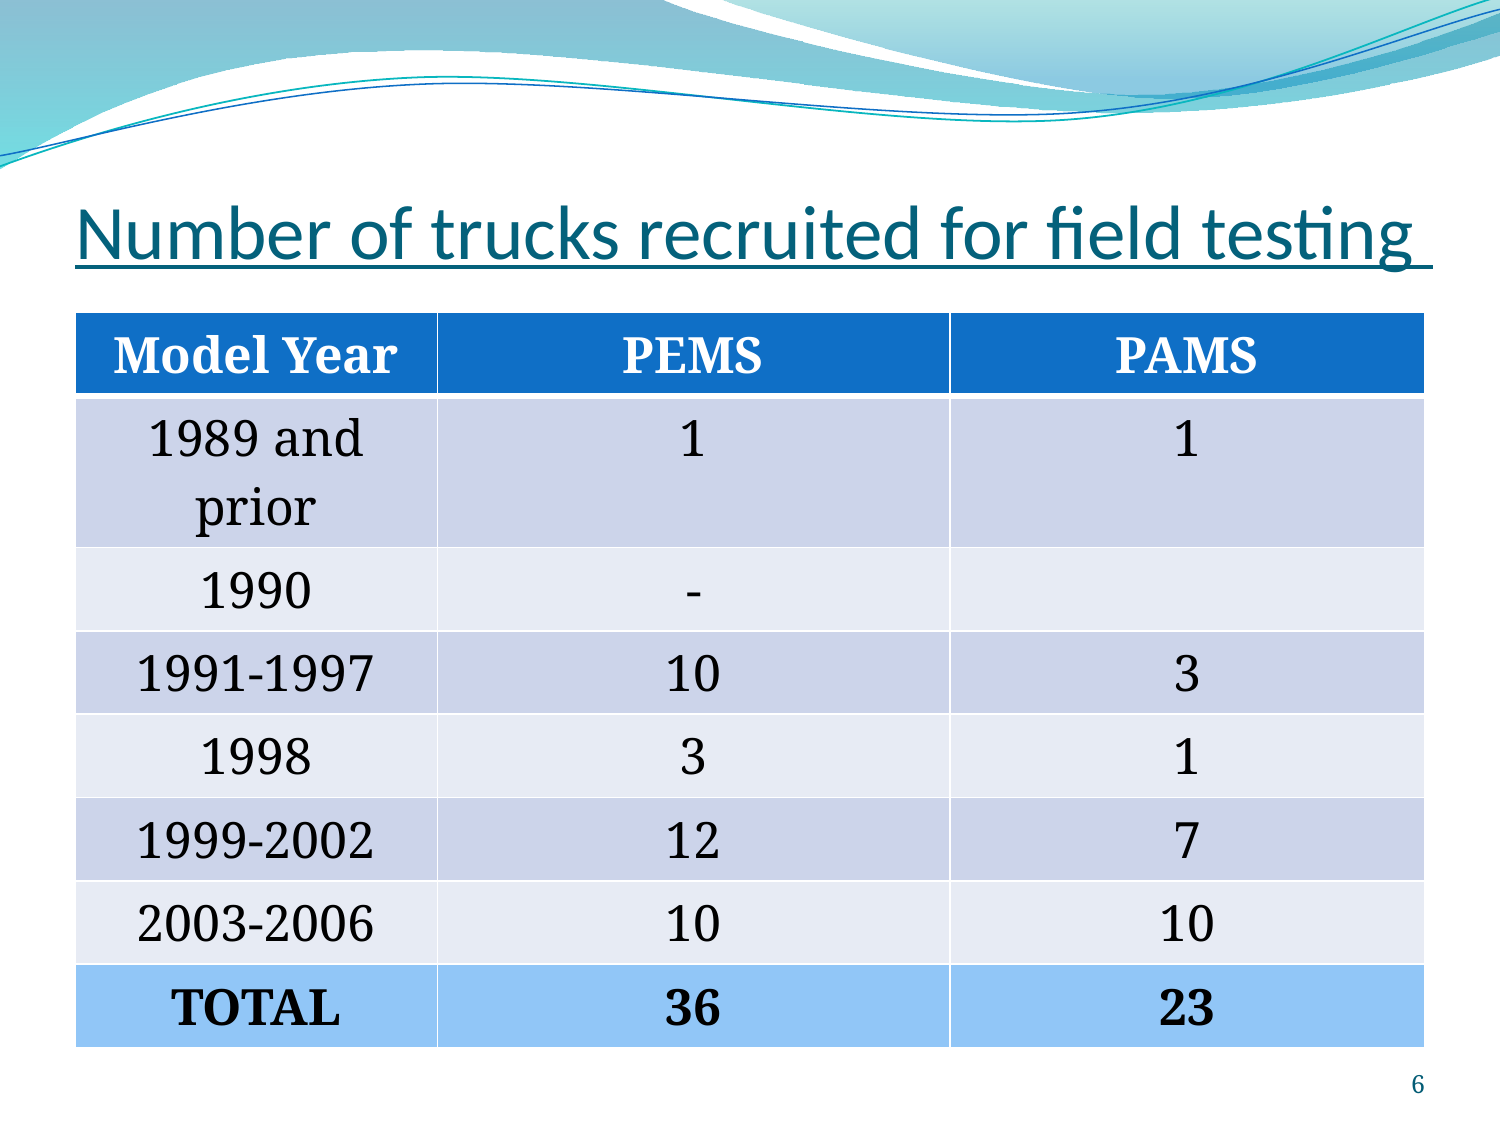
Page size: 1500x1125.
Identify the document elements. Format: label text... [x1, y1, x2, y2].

table_cell 1999-2002 [76, 798, 437, 880]
table_cell [951, 548, 1424, 630]
table_cell 1989 and prior [76, 399, 437, 547]
table_cell 7 [951, 798, 1424, 880]
table_cell 1 [438, 399, 949, 547]
table_header Model Year [76, 313, 437, 393]
table_cell 1 [951, 715, 1424, 797]
table_cell 23 [951, 965, 1424, 1047]
table_cell 3 [438, 715, 949, 797]
table_cell 10 [438, 632, 949, 713]
table_cell 1 [951, 399, 1424, 547]
table_cell 36 [438, 965, 949, 1047]
table_cell 10 [951, 882, 1424, 963]
table_cell 1998 [76, 715, 437, 797]
slide_number 6 [1299, 1048, 1425, 1103]
table_header PAMS [951, 313, 1424, 393]
table_cell 1991-1997 [76, 632, 437, 713]
table_header PEMS [438, 313, 949, 393]
title Number of trucks recruited for field testing [75, 174, 1500, 275]
table_cell 1990 [76, 548, 437, 630]
table_cell 2003-2006 [76, 882, 437, 963]
table_cell TOTAL [76, 965, 437, 1047]
table_cell 12 [438, 798, 949, 880]
table_cell 10 [438, 882, 949, 963]
table_cell 3 [951, 632, 1424, 713]
table_cell - [438, 548, 949, 630]
